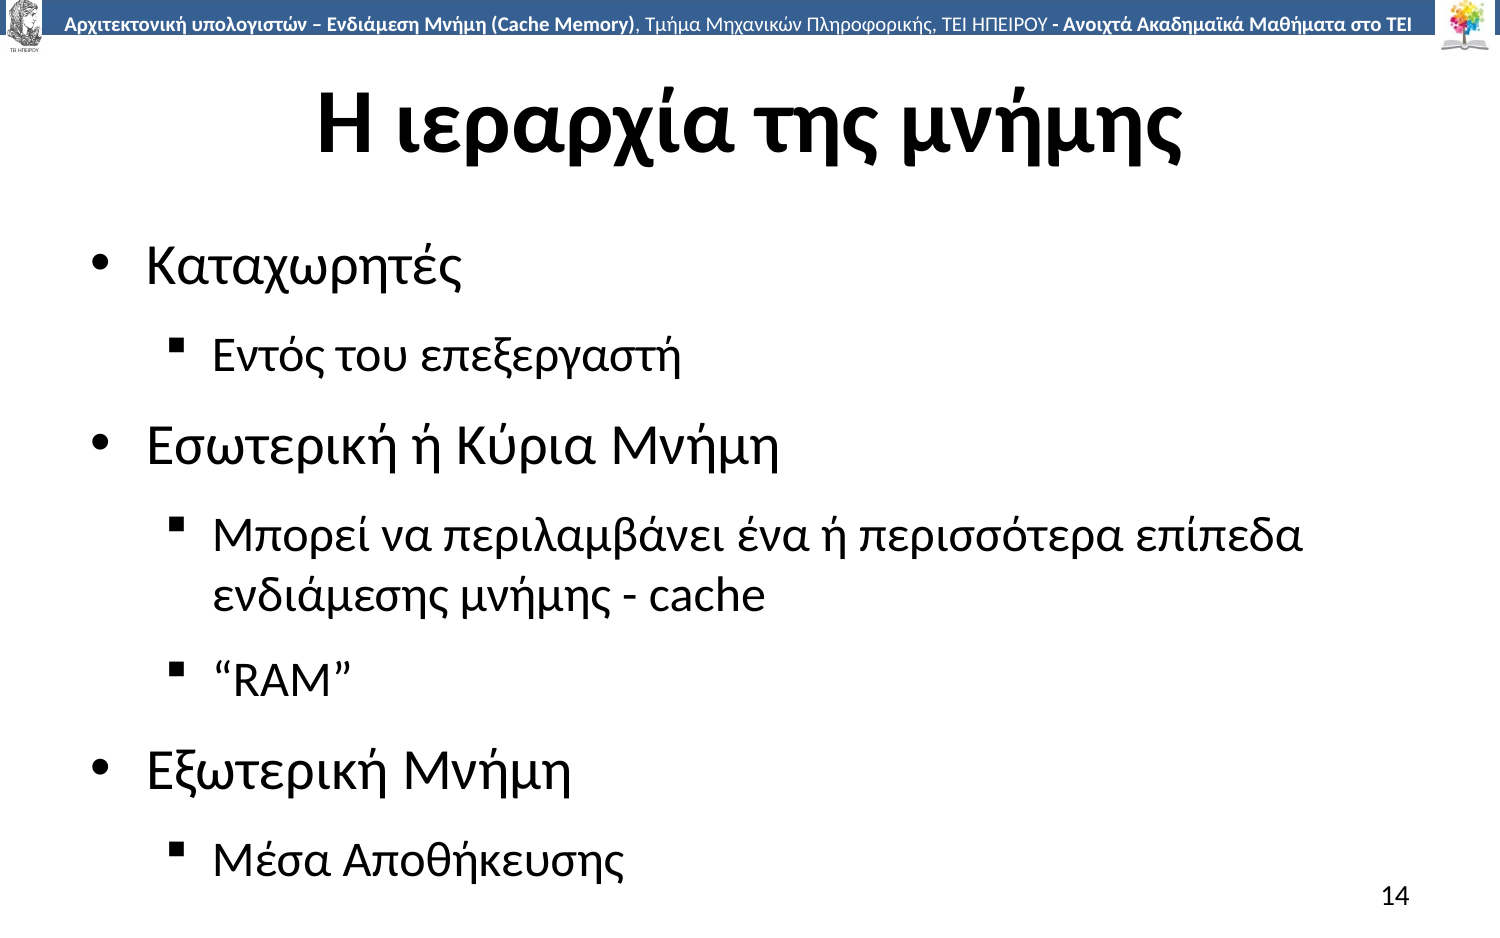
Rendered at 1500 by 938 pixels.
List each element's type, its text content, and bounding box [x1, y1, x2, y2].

picture [1435, 0, 1495, 52]
title Η ιεραρχία της μνήμης [75, 37, 1425, 194]
picture [6, 0, 42, 54]
slide_number 14 [1074, 868, 1425, 919]
list Καταχωρητές Εντός του επεξεργαστή Εσωτερική ή Κύρια Μνήμη Μπορεί να περιλαμβάνει ένα ή περισσότερα επίπεδα ενδιάμεσης μνήμης - cache “RAM” Εξωτερική Μνήμη Μέσα Αποθήκευσης [75, 218, 1425, 838]
